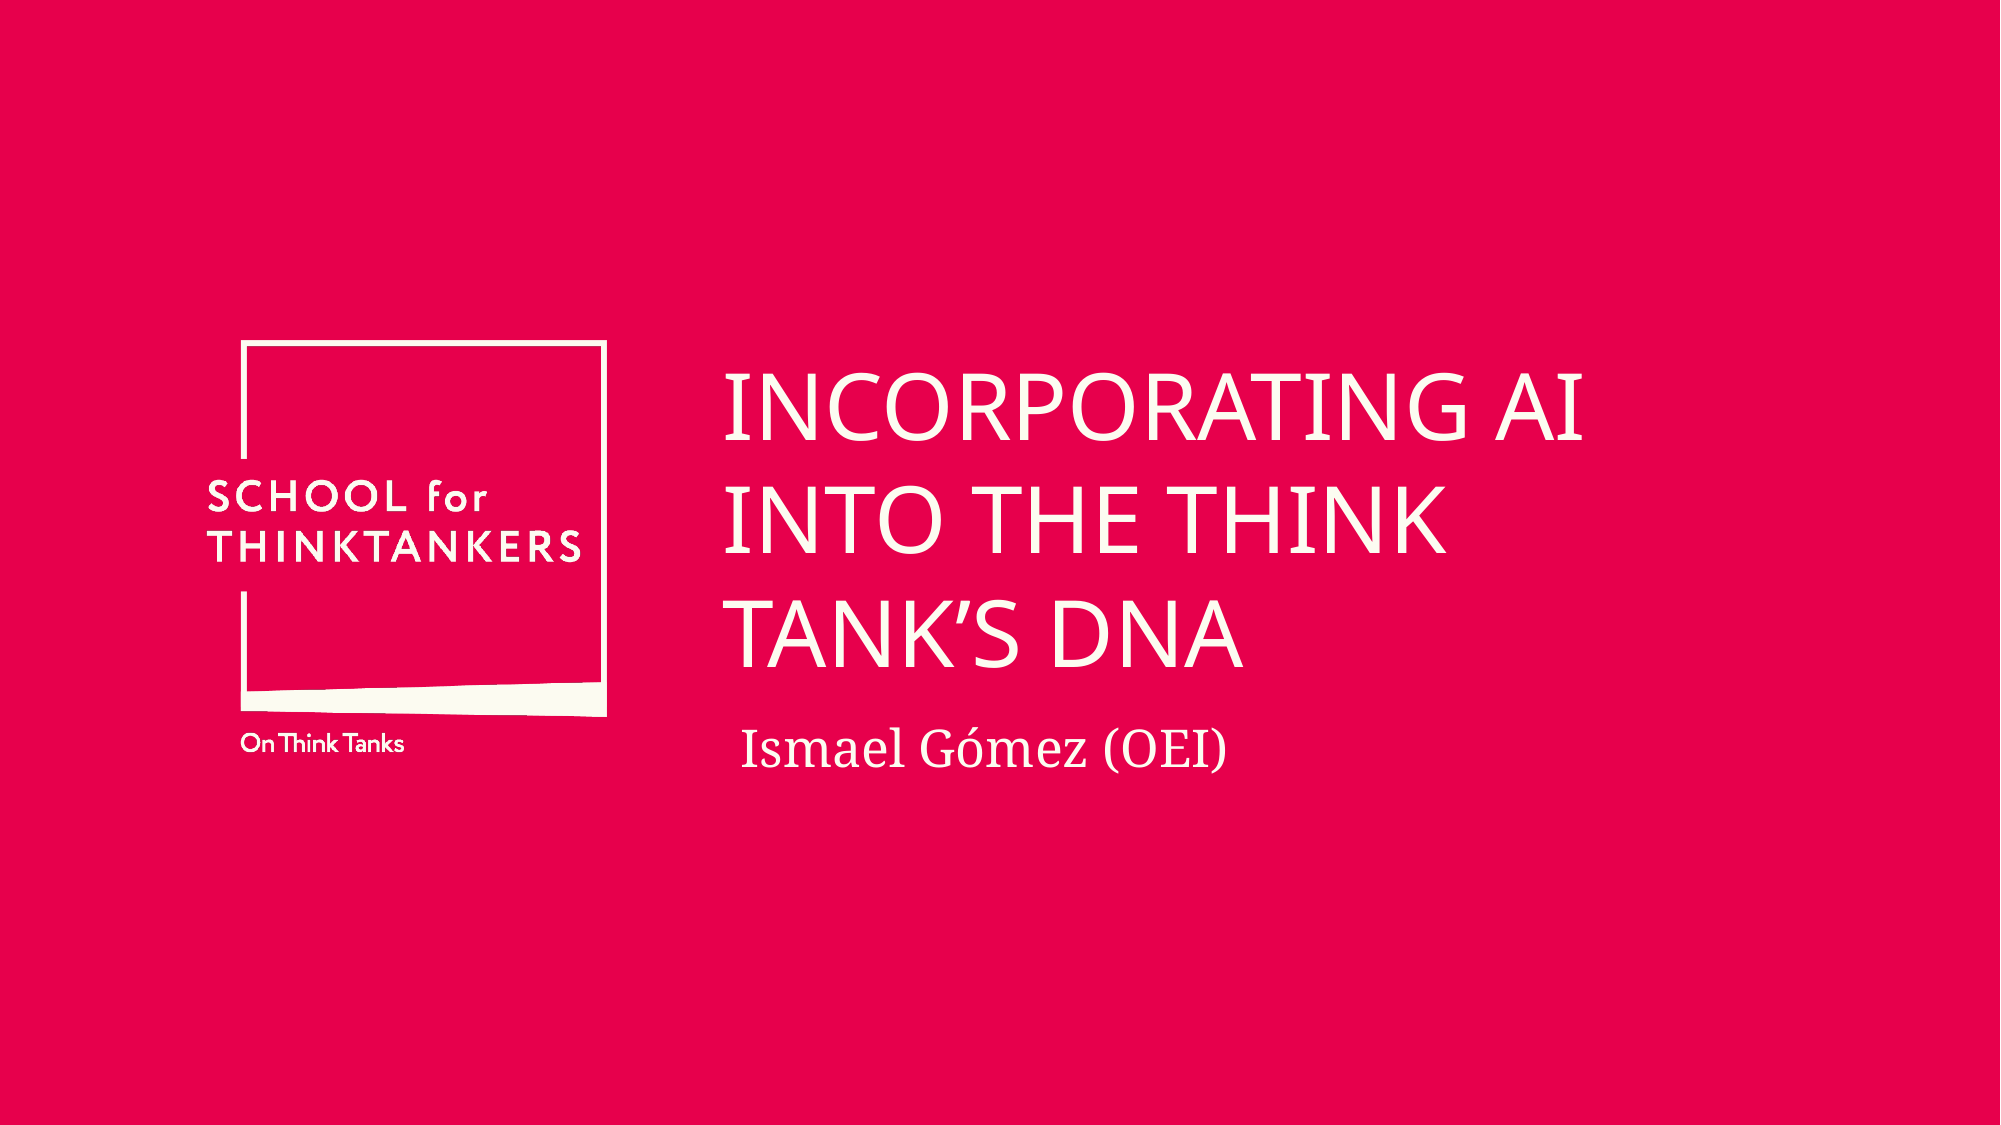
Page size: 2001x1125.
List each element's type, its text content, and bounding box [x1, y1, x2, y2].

picture [185, 318, 628, 774]
title INCORPORATING AI INTO THE THINK TANK’S DNA [722, 348, 1641, 692]
list Ismael Gómez (OEI) [740, 672, 1658, 830]
